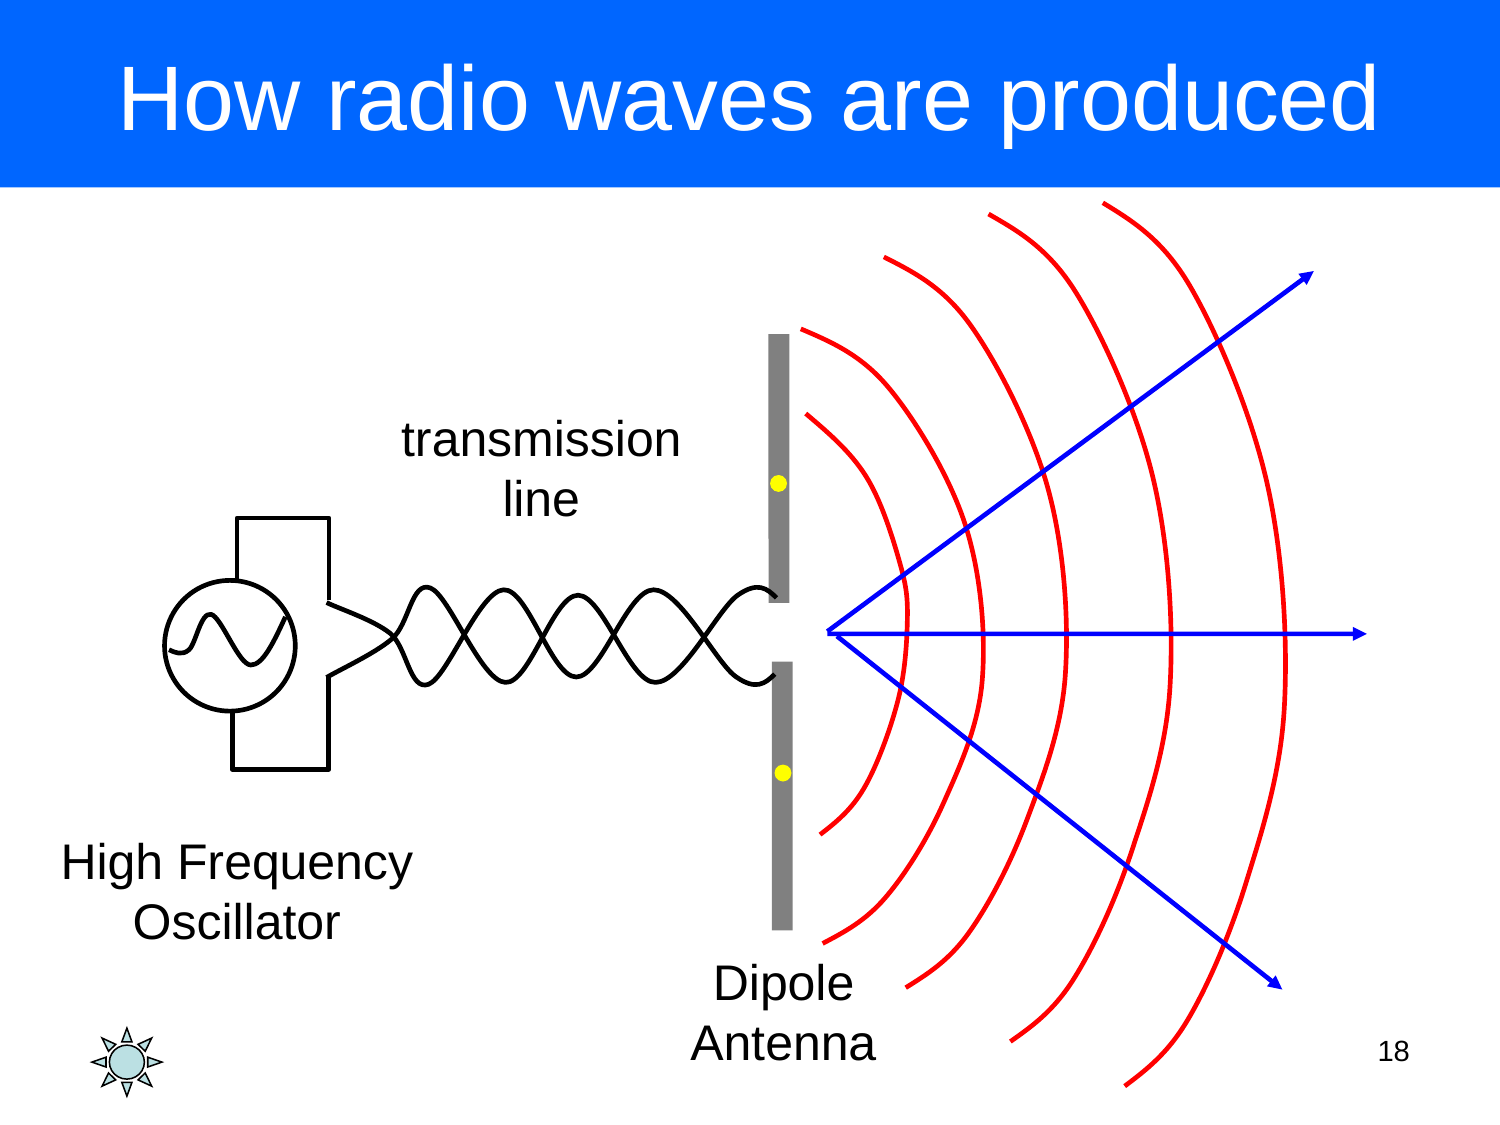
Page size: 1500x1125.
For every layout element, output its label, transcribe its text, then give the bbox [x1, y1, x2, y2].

text_box [988, 214, 1108, 505]
text_box [406, 587, 458, 623]
text_box [836, 636, 1283, 990]
text_box [91, 1057, 107, 1068]
text_box [102, 1072, 116, 1087]
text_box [164, 580, 296, 712]
text_box [805, 413, 908, 835]
text_box [827, 627, 1367, 641]
text_box [770, 474, 788, 492]
text_box [897, 688, 1005, 988]
text_box [996, 425, 1113, 633]
text_box [138, 1038, 152, 1052]
text_box [904, 508, 999, 633]
text_box [800, 328, 902, 944]
text_box [121, 1082, 132, 1097]
text_box [138, 1072, 152, 1087]
slide_number 18 [1074, 1024, 1425, 1103]
text_box [453, 635, 543, 683]
text_box [999, 634, 1119, 859]
text_box [329, 637, 407, 678]
text_box [109, 1045, 145, 1080]
text_box High Frequency Oscillator [45, 822, 428, 958]
text_box [1102, 202, 1218, 422]
text_box transmission line [386, 398, 697, 534]
text_box [543, 595, 618, 638]
text_box [147, 1057, 162, 1068]
text_box [774, 764, 792, 782]
text_box [902, 634, 1003, 767]
text_box [1113, 634, 1286, 943]
text_box [1108, 343, 1285, 633]
text_box [326, 589, 775, 686]
text_box [687, 587, 777, 637]
title How radio waves are produced [0, 0, 1500, 188]
text_box [102, 1038, 116, 1052]
text_box [827, 271, 1314, 632]
text_box [232, 675, 329, 770]
text_box [121, 1028, 132, 1042]
text_box [622, 650, 686, 683]
text_box [883, 256, 996, 574]
text_box [236, 517, 329, 601]
text_box [1003, 769, 1119, 1042]
text_box [1119, 861, 1224, 1024]
text_box Dipole Antenna [675, 942, 892, 1078]
